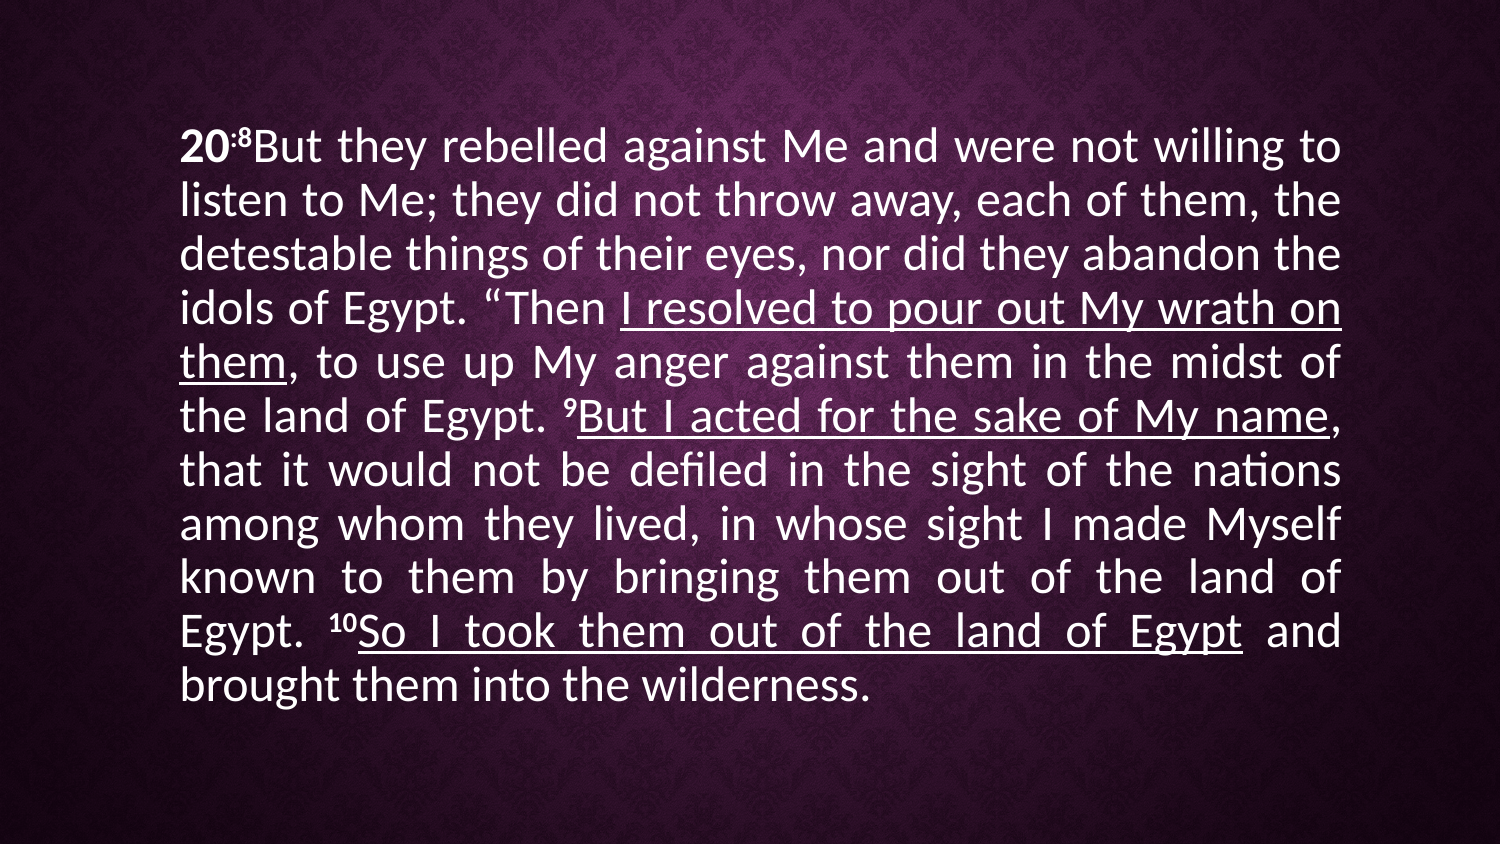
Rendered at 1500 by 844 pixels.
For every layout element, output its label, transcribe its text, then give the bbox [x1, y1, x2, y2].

text_box 20:8But they rebelled against Me and were not willing to listen to Me; they did not throw away, each of them, the detestable things of their eyes, nor did they abandon the idols of Egypt. “Then I resolved to pour out My wrath on them, to use up My anger against them in the midst of the land of Egypt. 9But I acted for the sake of My name, that it would not be defiled in the sight of the nations among whom they lived, in whose sight I made Myself known to them by bringing them out of the land of Egypt. 10So I took them out of the land of Egypt and brought them into the wilderness. [164, 111, 1358, 811]
picture [0, 0, 1500, 844]
